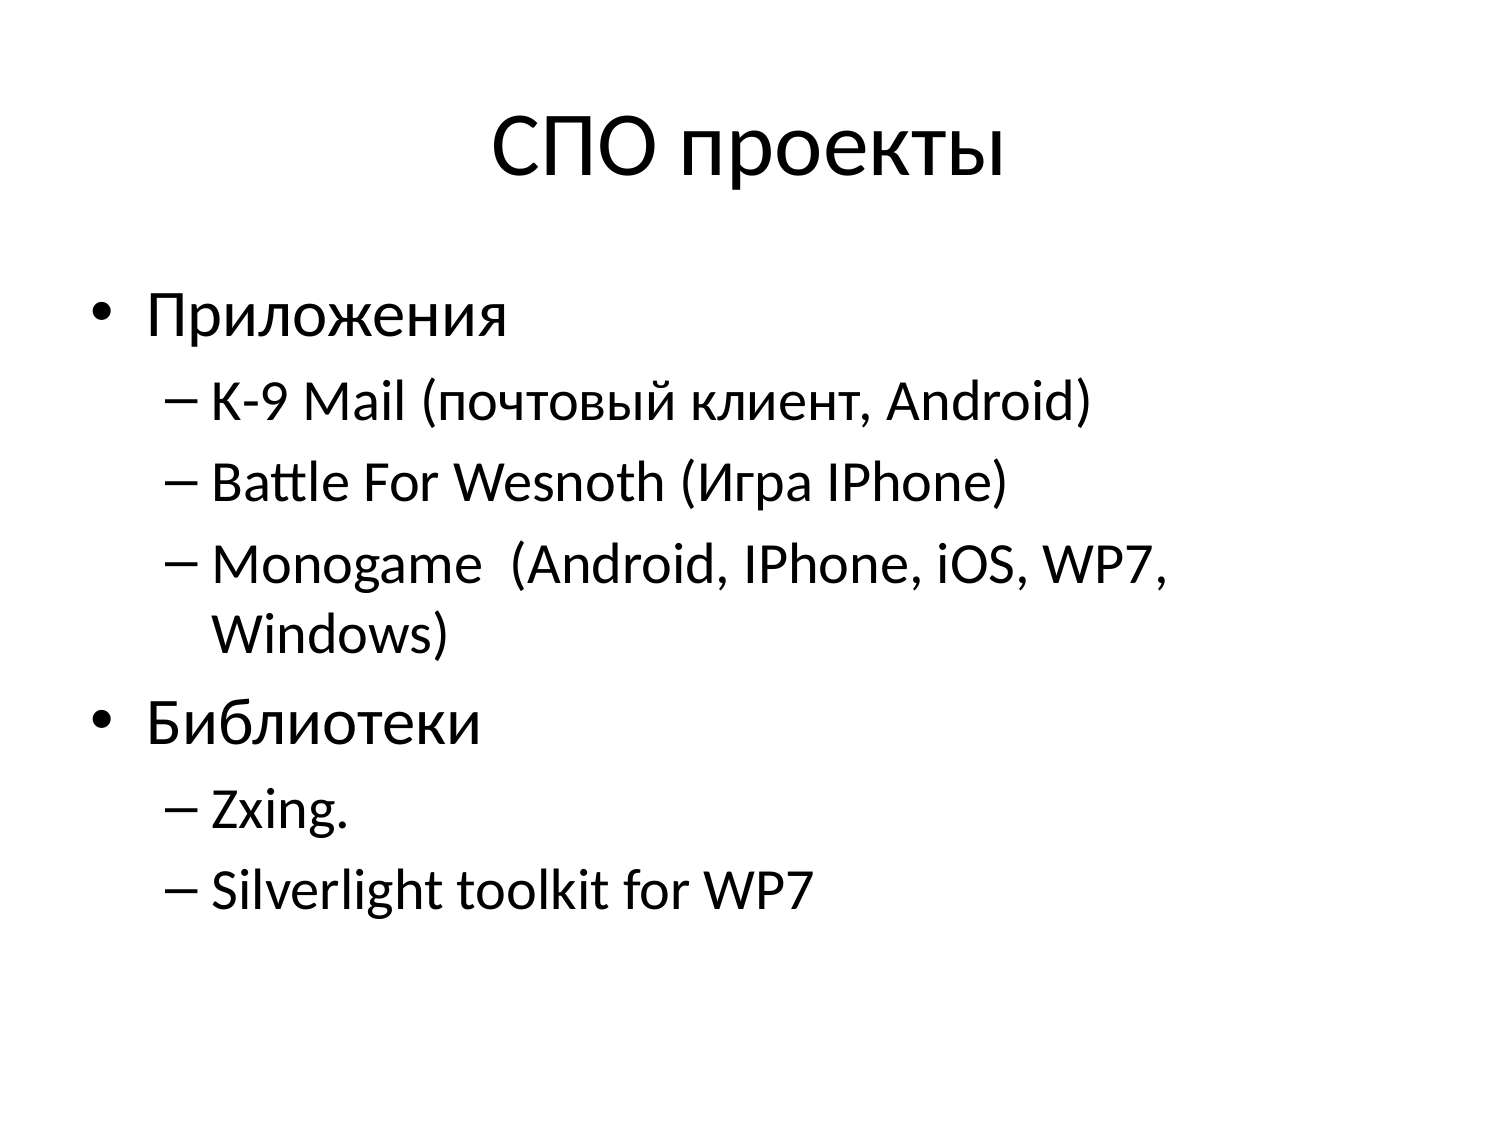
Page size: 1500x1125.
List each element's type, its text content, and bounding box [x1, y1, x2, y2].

title СПО проекты [75, 45, 1425, 233]
list Приложения K-9 Mail (почтовый клиент, Android) Battle For Wesnoth (Игра IPhone) Monogame (Android, IPhone, iOS, WP7, Windows) Библиотеки Zxing. Silverlight toolkit for WP7 [75, 262, 1425, 1005]
